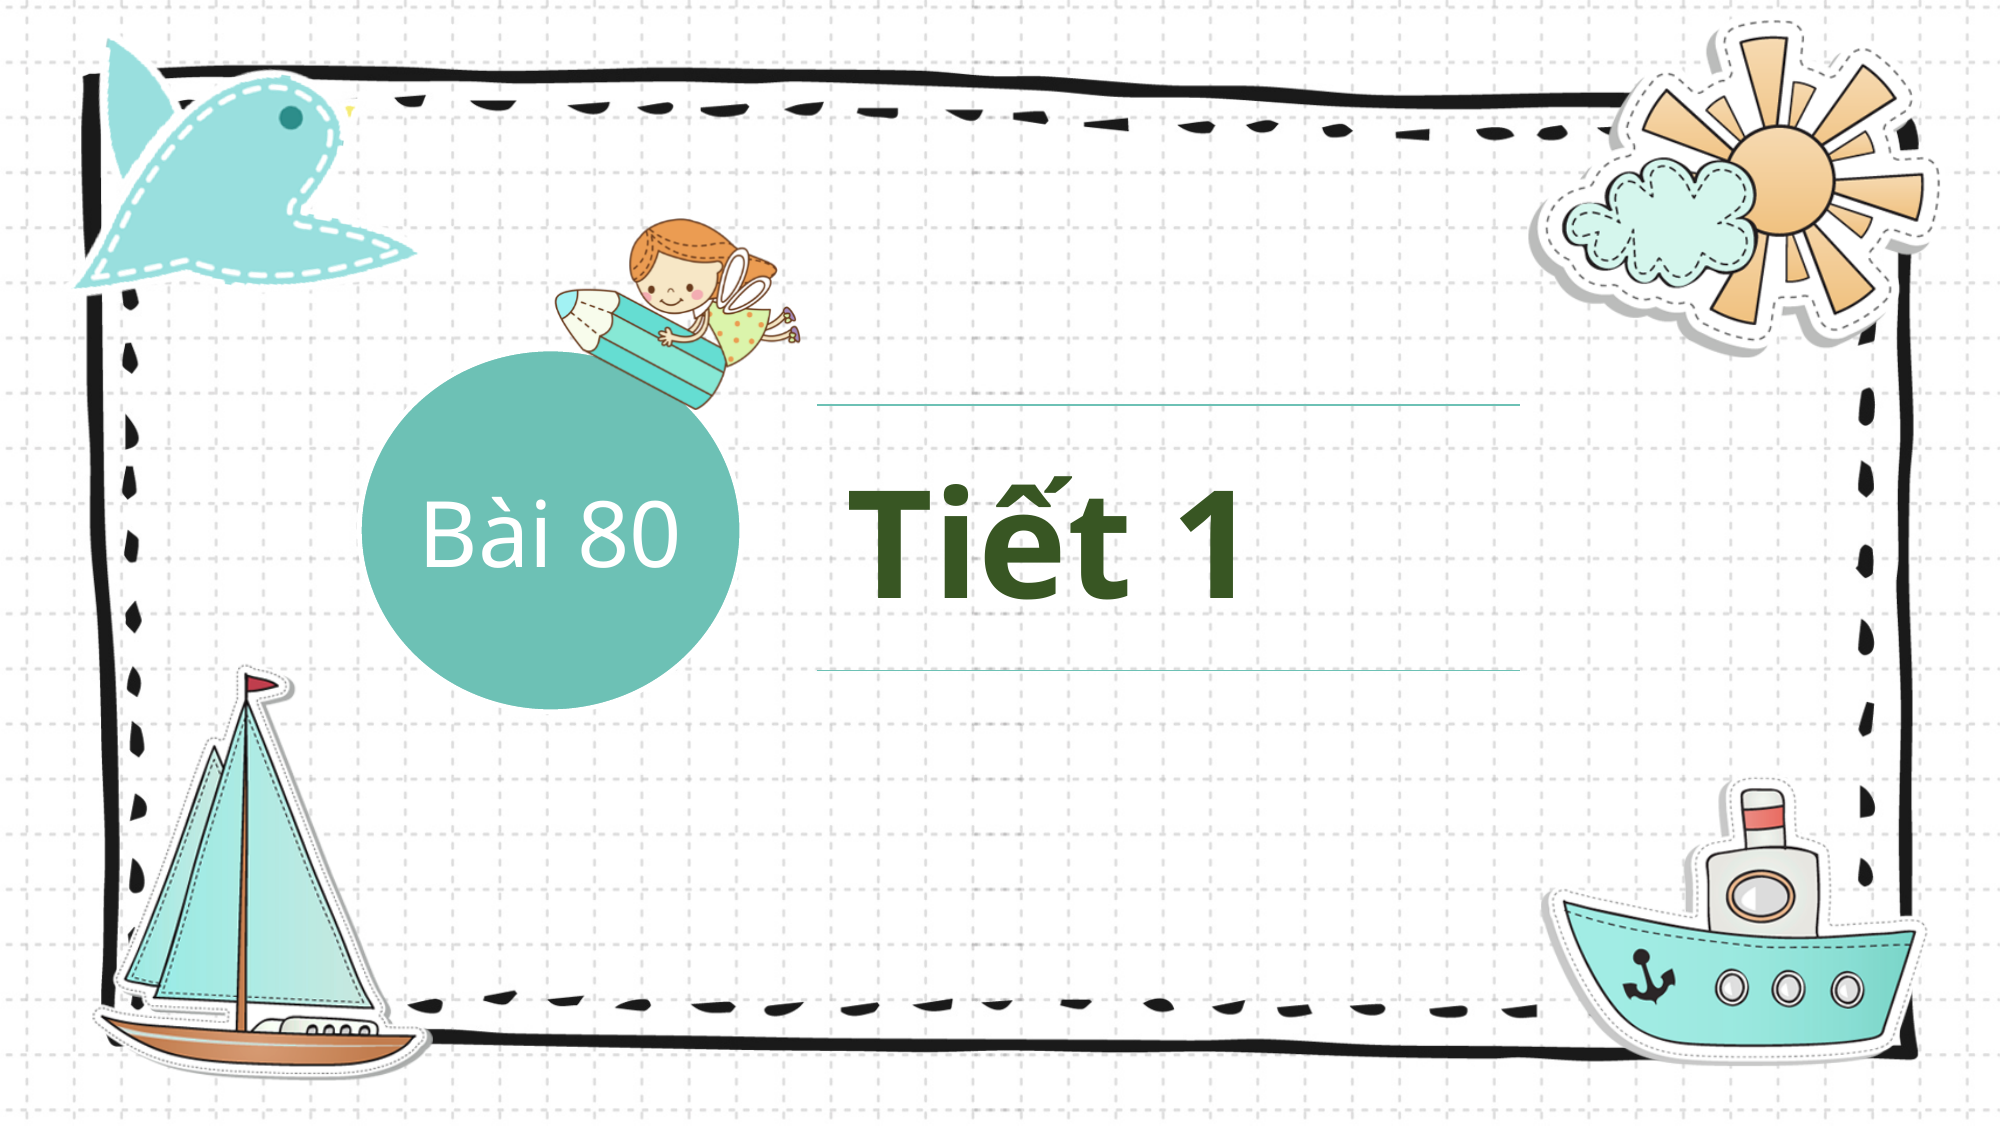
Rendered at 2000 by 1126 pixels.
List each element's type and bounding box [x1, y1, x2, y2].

picture [0, 0, 2000, 1126]
text_box [816, 405, 1521, 671]
